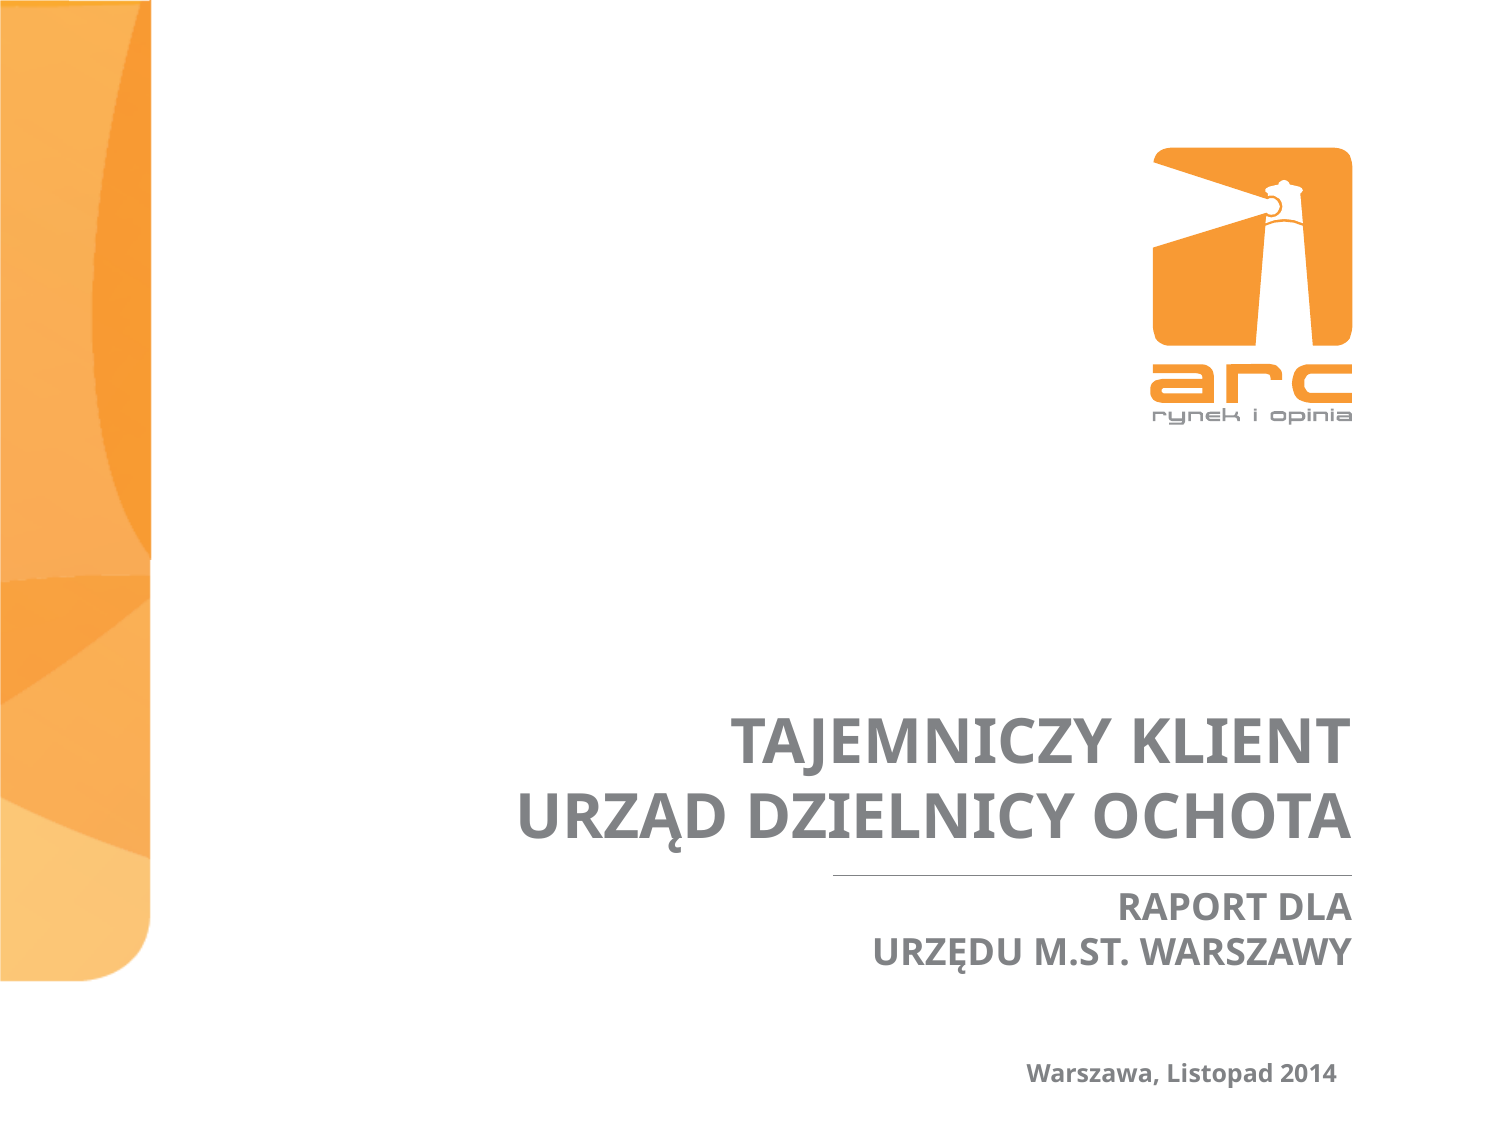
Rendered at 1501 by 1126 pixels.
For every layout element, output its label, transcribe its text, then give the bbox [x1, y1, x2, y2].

title TAJEMNICZY KLIENT URZĄD DZIELNICY ochota [407, 627, 1353, 857]
slide_number Warszawa, Listopad 2014 [1002, 1042, 1353, 1103]
subtitle RAPORT DLA URZĘDU M.ST. WARSZAWY [407, 857, 1353, 959]
